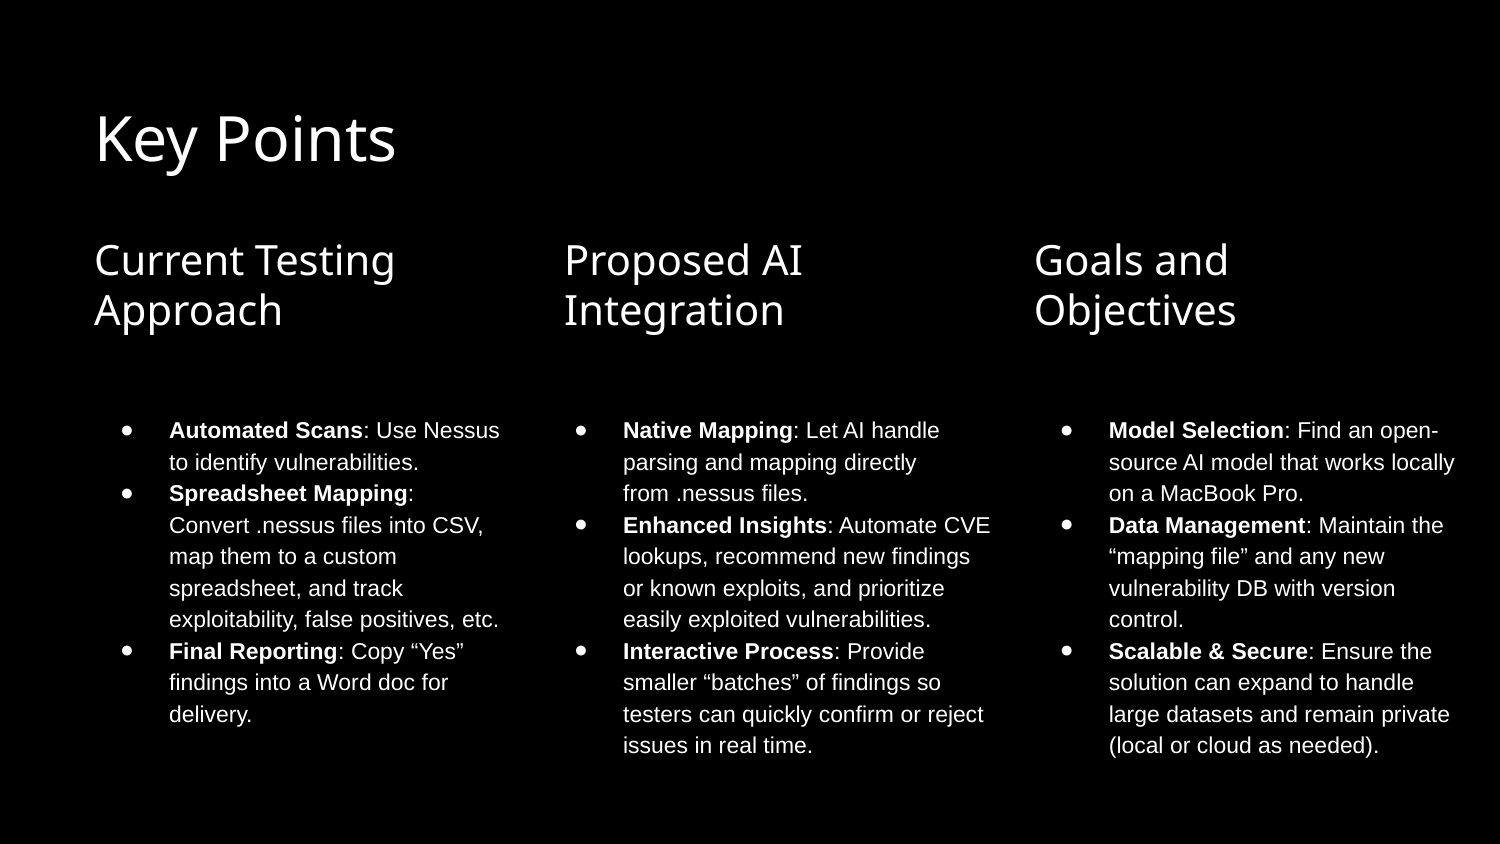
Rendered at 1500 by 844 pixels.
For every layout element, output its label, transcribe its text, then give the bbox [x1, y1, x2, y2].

subtitle Proposed AI Integration [549, 219, 952, 347]
title Key Points [79, 73, 1422, 199]
list Model Selection: Find an open‐source AI model that works locally on a MacBook Pro. Data Management: Maintain the “mapping file” and any new vulnerability DB with version control. Scalable & Secure: Ensure the solution can expand to handle large datasets and remain private (local or cloud as needed). [1019, 396, 1482, 786]
subtitle Goals and Objectives [1019, 219, 1422, 347]
list Automated Scans: Use Nessus to identify vulnerabilities. Spreadsheet Mapping: Convert .nessus files into CSV, map them to a custom spreadsheet, and track exploitability, false positives, etc. Final Reporting: Copy “Yes” findings into a Word doc for delivery. [79, 396, 517, 786]
list Native Mapping: Let AI handle parsing and mapping directly from .nessus files. Enhanced Insights: Automate CVE lookups, recommend new findings or known exploits, and prioritize easily exploited vulnerabilities. Interactive Process: Provide smaller “batches” of findings so testers can quickly confirm or reject issues in real time. [533, 396, 1013, 786]
subtitle Current Testing Approach [79, 219, 483, 347]
